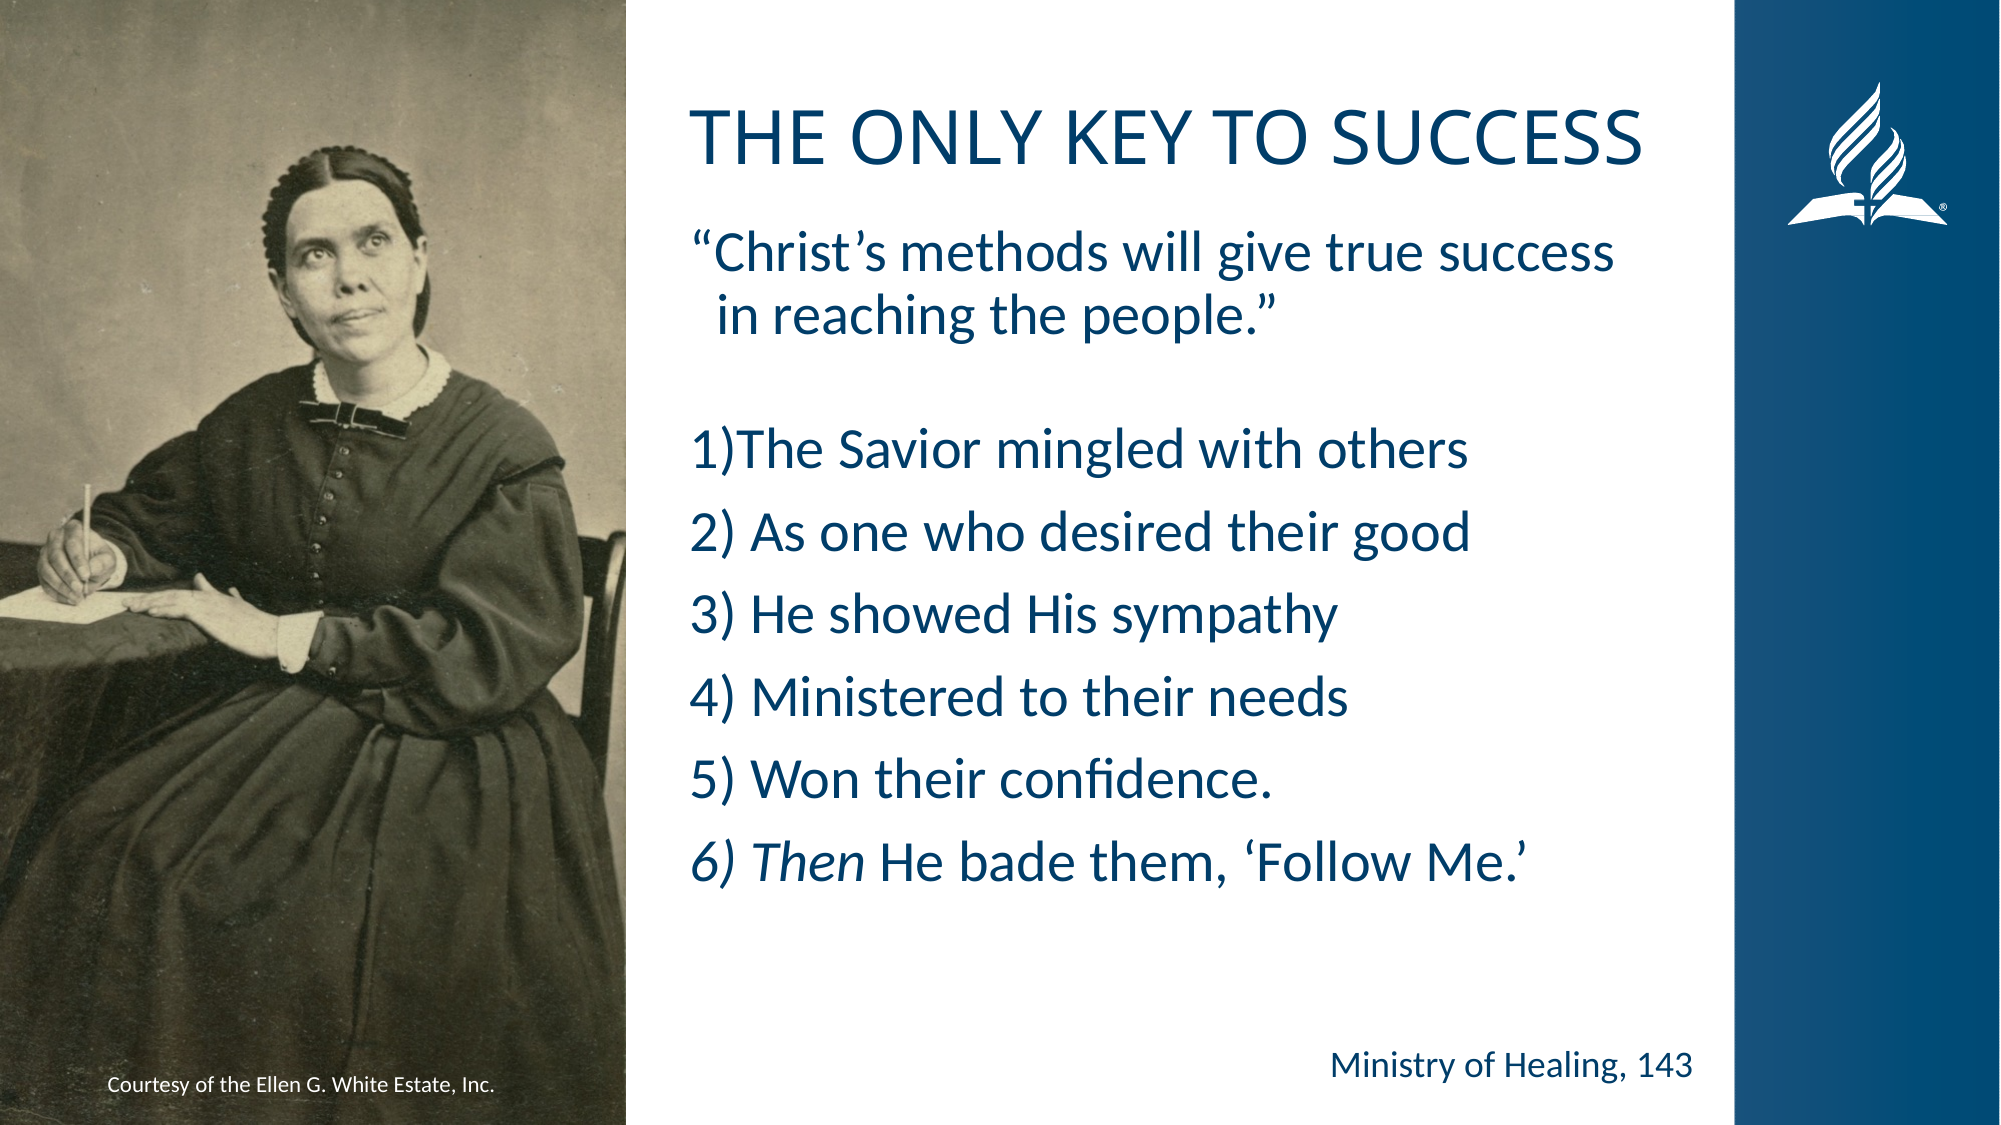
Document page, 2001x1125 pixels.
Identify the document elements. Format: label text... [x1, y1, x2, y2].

text_box [1734, 0, 2000, 1125]
text_box [1787, 192, 1865, 226]
text_box [1828, 82, 1880, 187]
picture [0, 0, 626, 1125]
text_box Ministry of Healing, 143 [1033, 1032, 1709, 1092]
text_box THE ONLY KEY TO SUCCESS [675, 82, 1682, 188]
text_box [1870, 194, 1948, 226]
text_box “Christ’s methods will give true success in reaching the people.” The Savior mingled with others As one who desired their good He showed His sympathy Ministered to their needs Won their confidence. Then He bade them, ‘Follow Me.’ [675, 213, 1682, 925]
text_box [1870, 127, 1907, 200]
text_box [1939, 202, 1947, 211]
